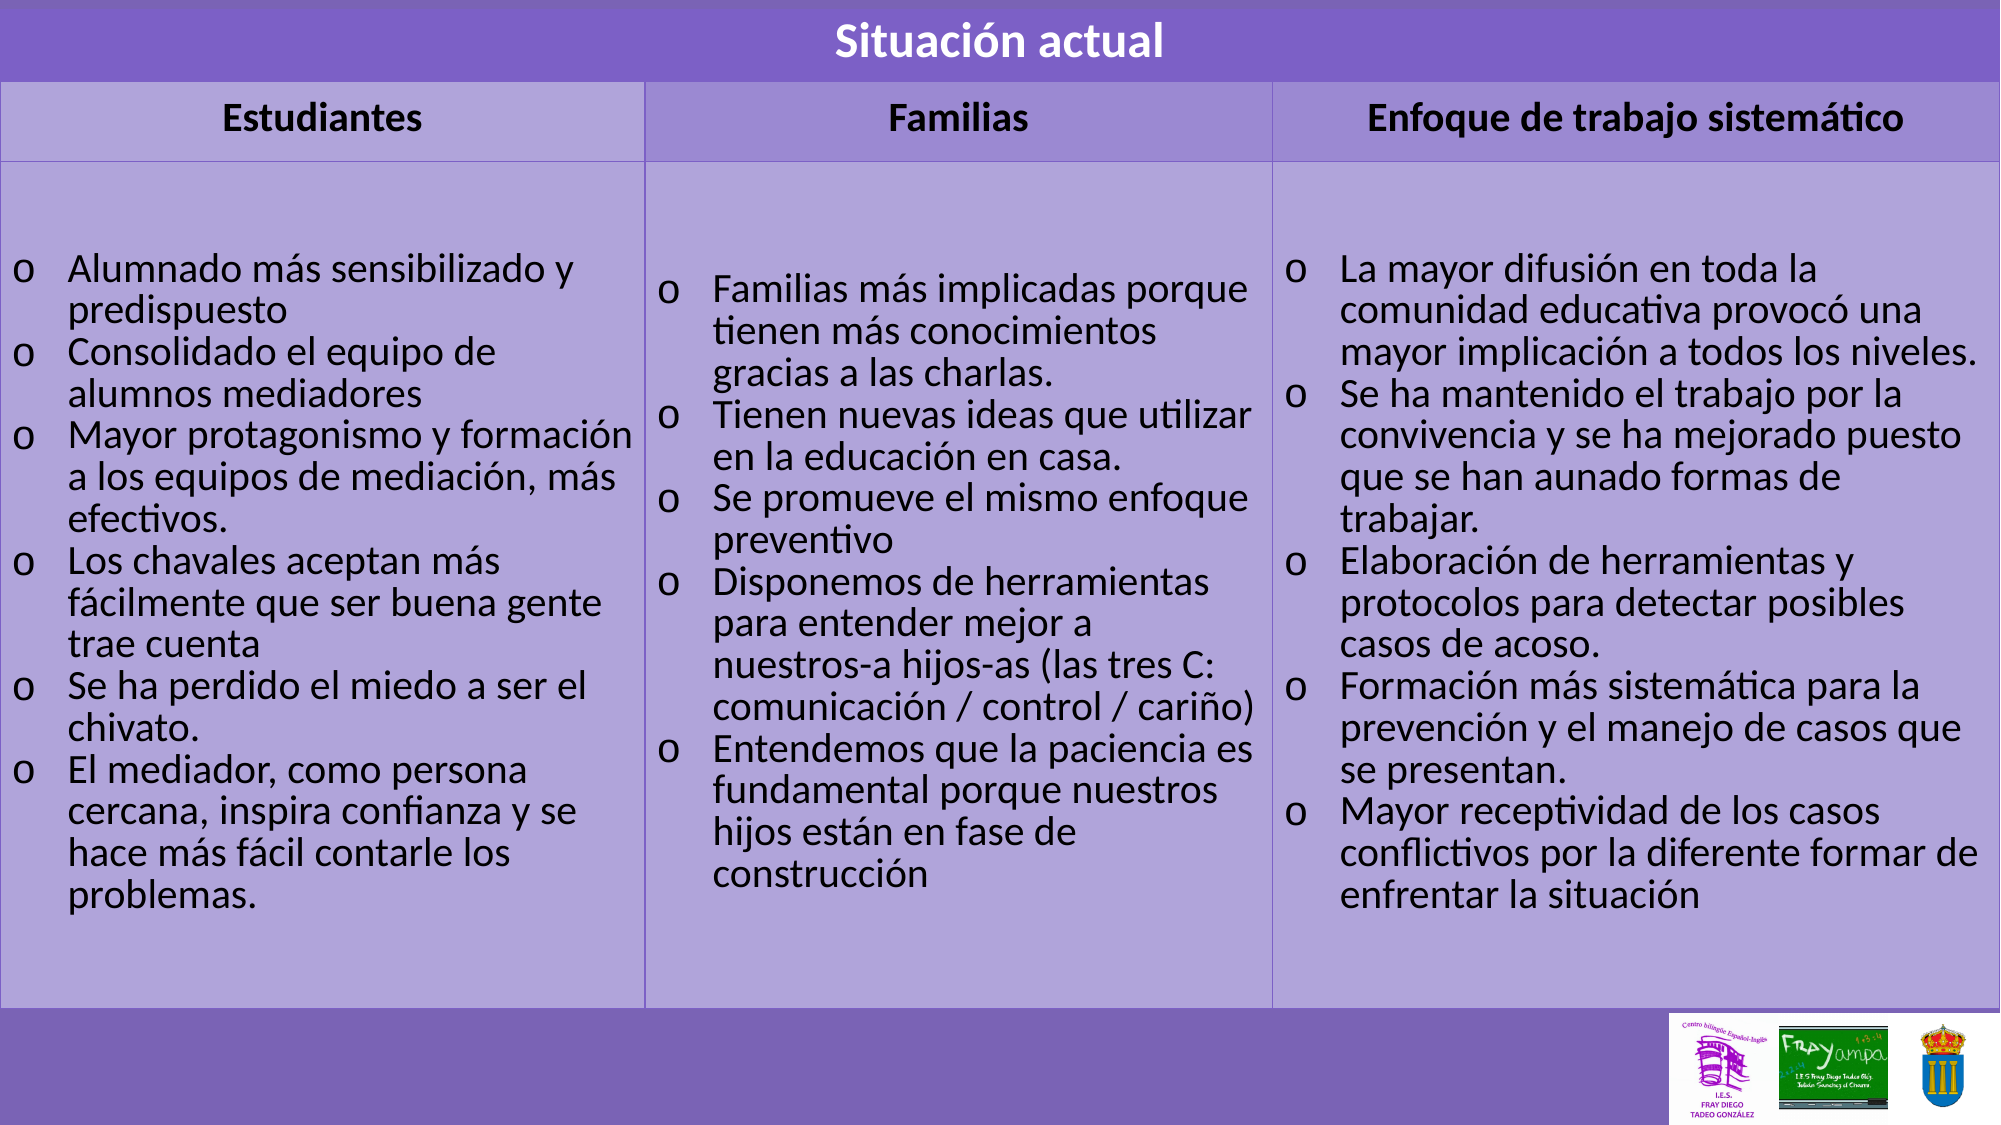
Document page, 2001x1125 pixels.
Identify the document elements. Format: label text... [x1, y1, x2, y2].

table_cell Estudiantes [1, 82, 644, 161]
table_cell Familias [646, 82, 1272, 161]
table_header Situación actual [1, 10, 1999, 81]
table_cell Alumnado más sensibilizado y predispuesto Consolidado el equipo de alumnos mediadores Mayor protagonismo y formación a los equipos de mediación, más efectivos. Los chavales aceptan más fácilmente que ser buena gente trae cuenta Se ha perdido el miedo a ser el chivato. El mediador, como persona cercana, inspira confianza y se hace más fácil contarle los problemas. [1, 162, 644, 1008]
picture [1669, 1013, 2000, 1125]
table_cell Familias más implicadas porque tienen más conocimientos gracias a las charlas. Tienen nuevas ideas que utilizar en la educación en casa. Se promueve el mismo enfoque preventivo Disponemos de herramientas para entender mejor a nuestros-a hijos-as (las tres C: comunicación / control / cariño) Entendemos que la paciencia es fundamental porque nuestros hijos están en fase de construcción [646, 162, 1272, 1008]
table_cell La mayor difusión en toda la comunidad educativa provocó una mayor implicación a todos los niveles. Se ha mantenido el trabajo por la convivencia y se ha mejorado puesto que se han aunado formas de trabajar. Elaboración de herramientas y protocolos para detectar posibles casos de acoso. Formación más sistemática para la prevención y el manejo de casos que se presentan. Mayor receptividad de los casos conflictivos por la diferente formar de enfrentar la situación [1273, 162, 1999, 1008]
table_cell Enfoque de trabajo sistemático [1273, 82, 1999, 161]
